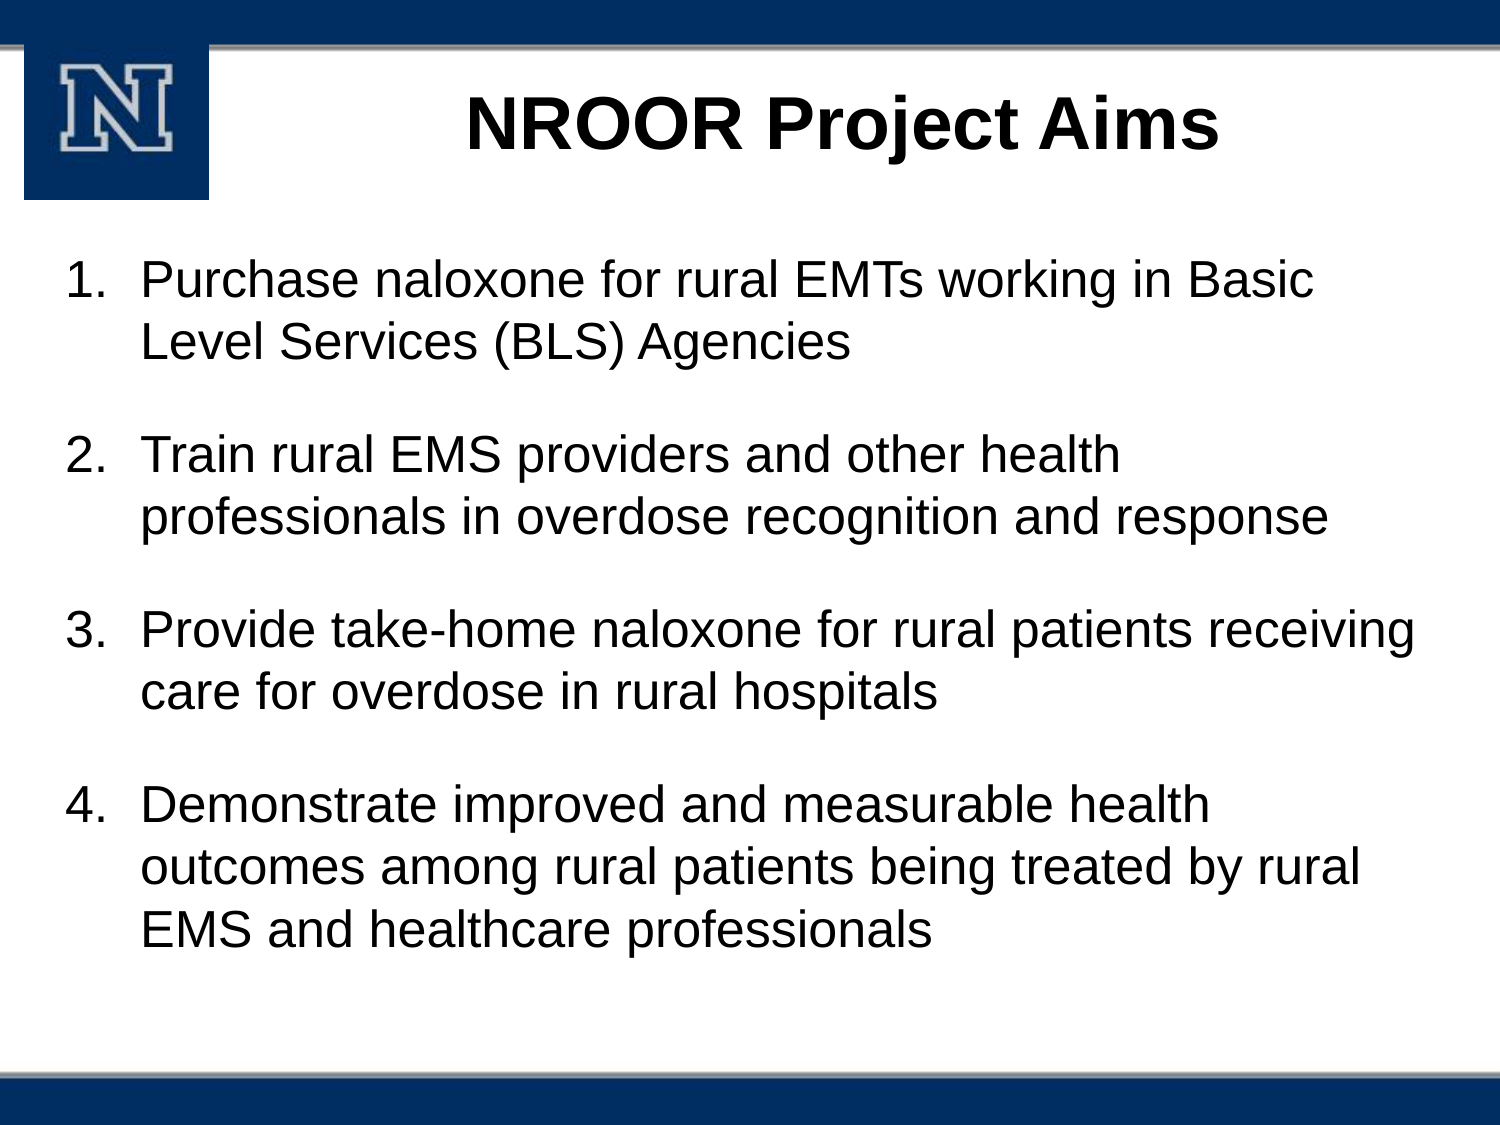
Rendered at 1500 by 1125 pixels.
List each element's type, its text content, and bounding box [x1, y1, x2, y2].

picture [0, 1062, 1500, 1125]
picture [0, 0, 1500, 200]
title NROOR Project Aims [237, 62, 1450, 188]
list Purchase naloxone for rural EMTs working in Basic Level Services (BLS) Agencies Train rural EMS providers and other health professionals in overdose recognition and response Provide take-home naloxone for rural patients receiving care for overdose in rural hospitals Demonstrate improved and measurable health outcomes among rural patients being treated by rural EMS and healthcare professionals [50, 237, 1450, 1005]
